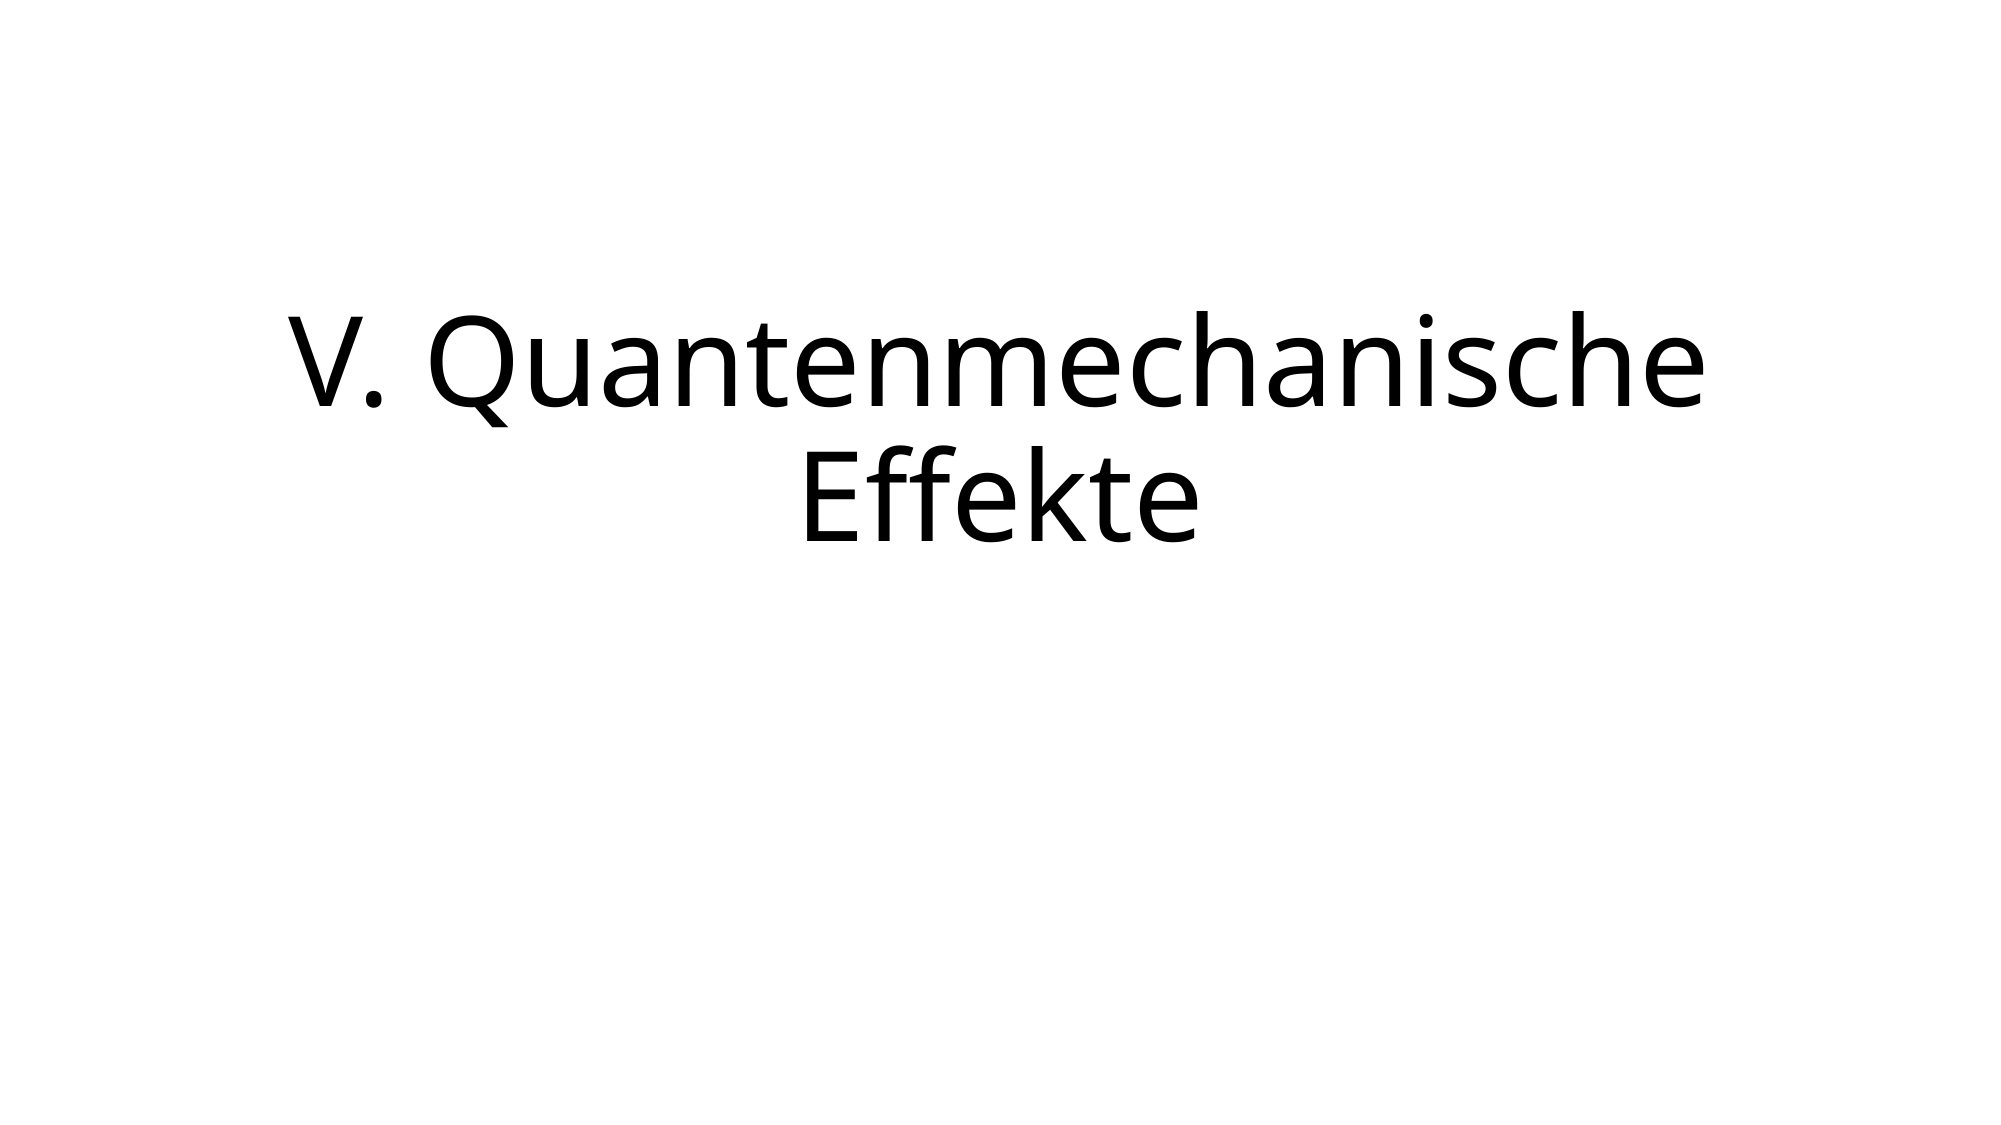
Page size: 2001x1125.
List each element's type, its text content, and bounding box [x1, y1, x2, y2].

title V. Quantenmechanische Effekte [249, 183, 1750, 576]
